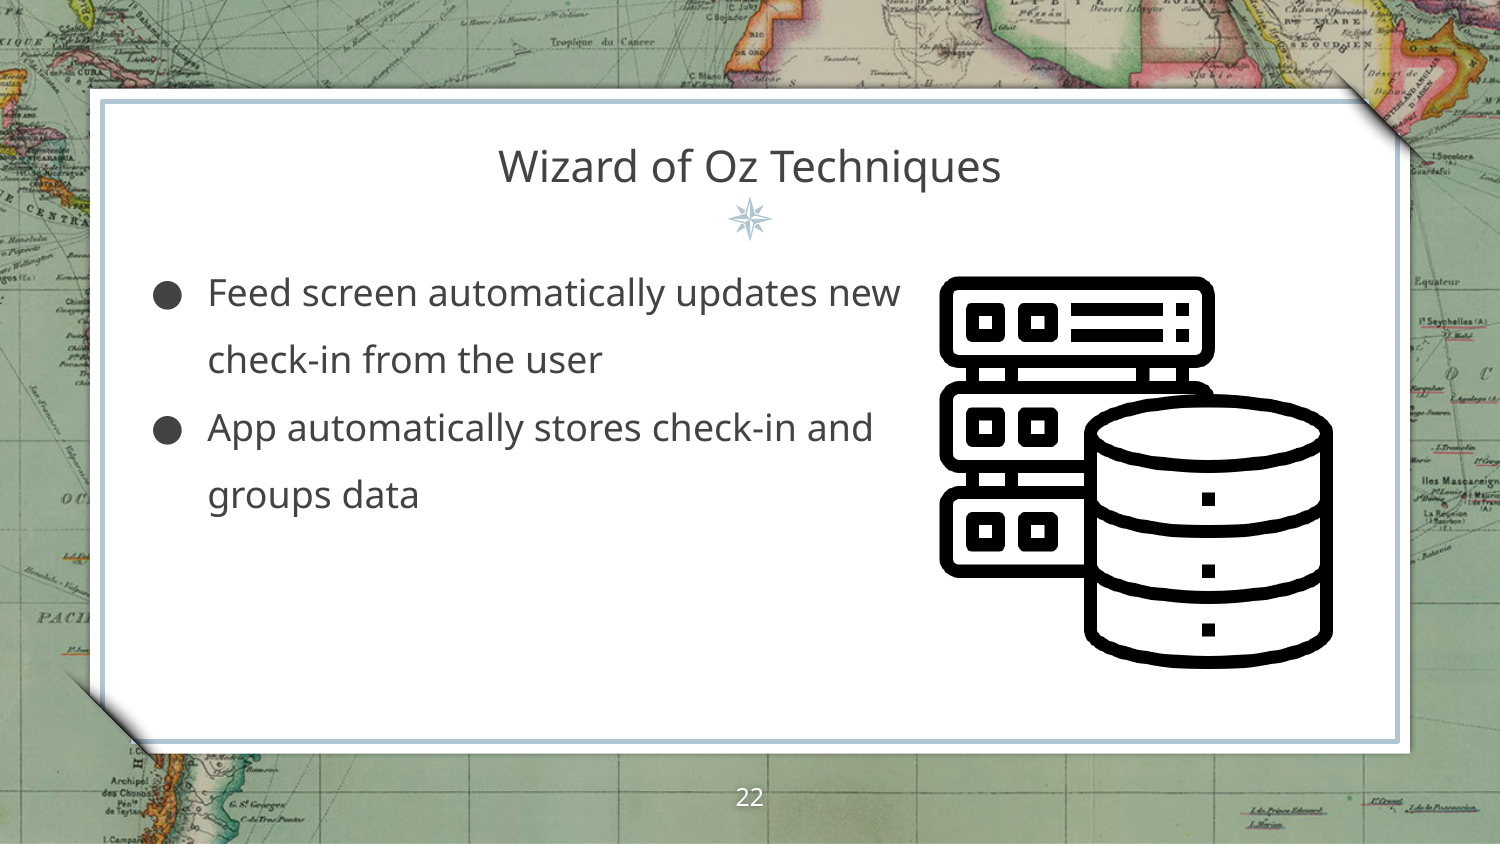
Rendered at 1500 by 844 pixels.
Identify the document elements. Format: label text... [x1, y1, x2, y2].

text_box Feed screen automatically updates new check-in from the user App automatically stores check-in and groups data [132, 246, 915, 699]
picture [0, 0, 1500, 844]
text_box Wizard of Oz Techniques [164, 101, 1336, 192]
picture [926, 262, 1346, 682]
slide_number ‹#› [705, 753, 795, 844]
